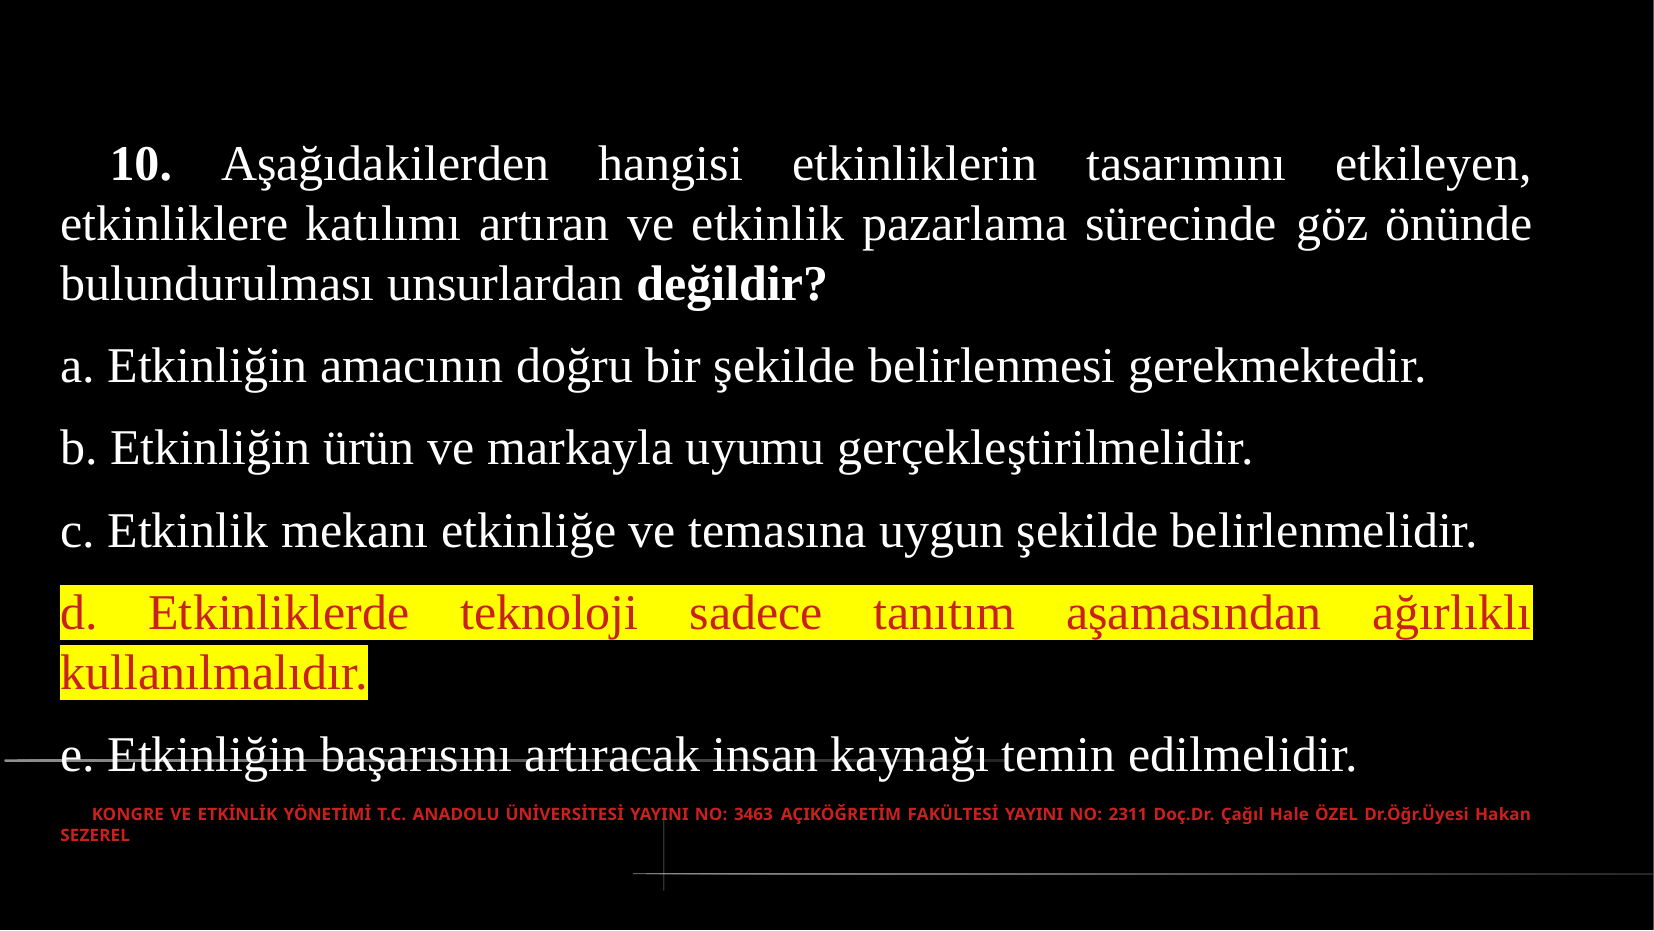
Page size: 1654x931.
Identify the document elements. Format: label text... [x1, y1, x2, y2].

list 10. Aşağıdakilerden hangisi etkinliklerin tasarımını etkileyen, etkinliklere katılımı artıran ve etkinlik pazarlama sürecinde göz önünde bulundurulması unsurlardan değildir? a. Etkinliğin amacının doğru bir şekilde belirlenmesi gerekmektedir. b. Etkinliğin ürün ve markayla uyumu gerçekleştirilmelidir. c. Etkinlik mekanı etkinliğe ve temasına uygun şekilde belirlenmelidir. d. Etkinliklerde teknoloji sadece tanıtım aşamasından ağırlıklı kullanılmalıdır. e. Etkinliğin başarısını artıracak insan kaynağı temin edilmelidir. KONGRE VE ETKİNLİK YÖNETİMİ T.C. ANADOLU ÜNİVERSİTESİ YAYINI NO: 3463 AÇIKÖĞRETİM FAKÜLTESİ YAYINI NO: 2311 Doç.Dr. Çağıl Hale ÖZEL Dr.Öğr.Üyesi Hakan SEZEREL [60, 48, 1533, 866]
